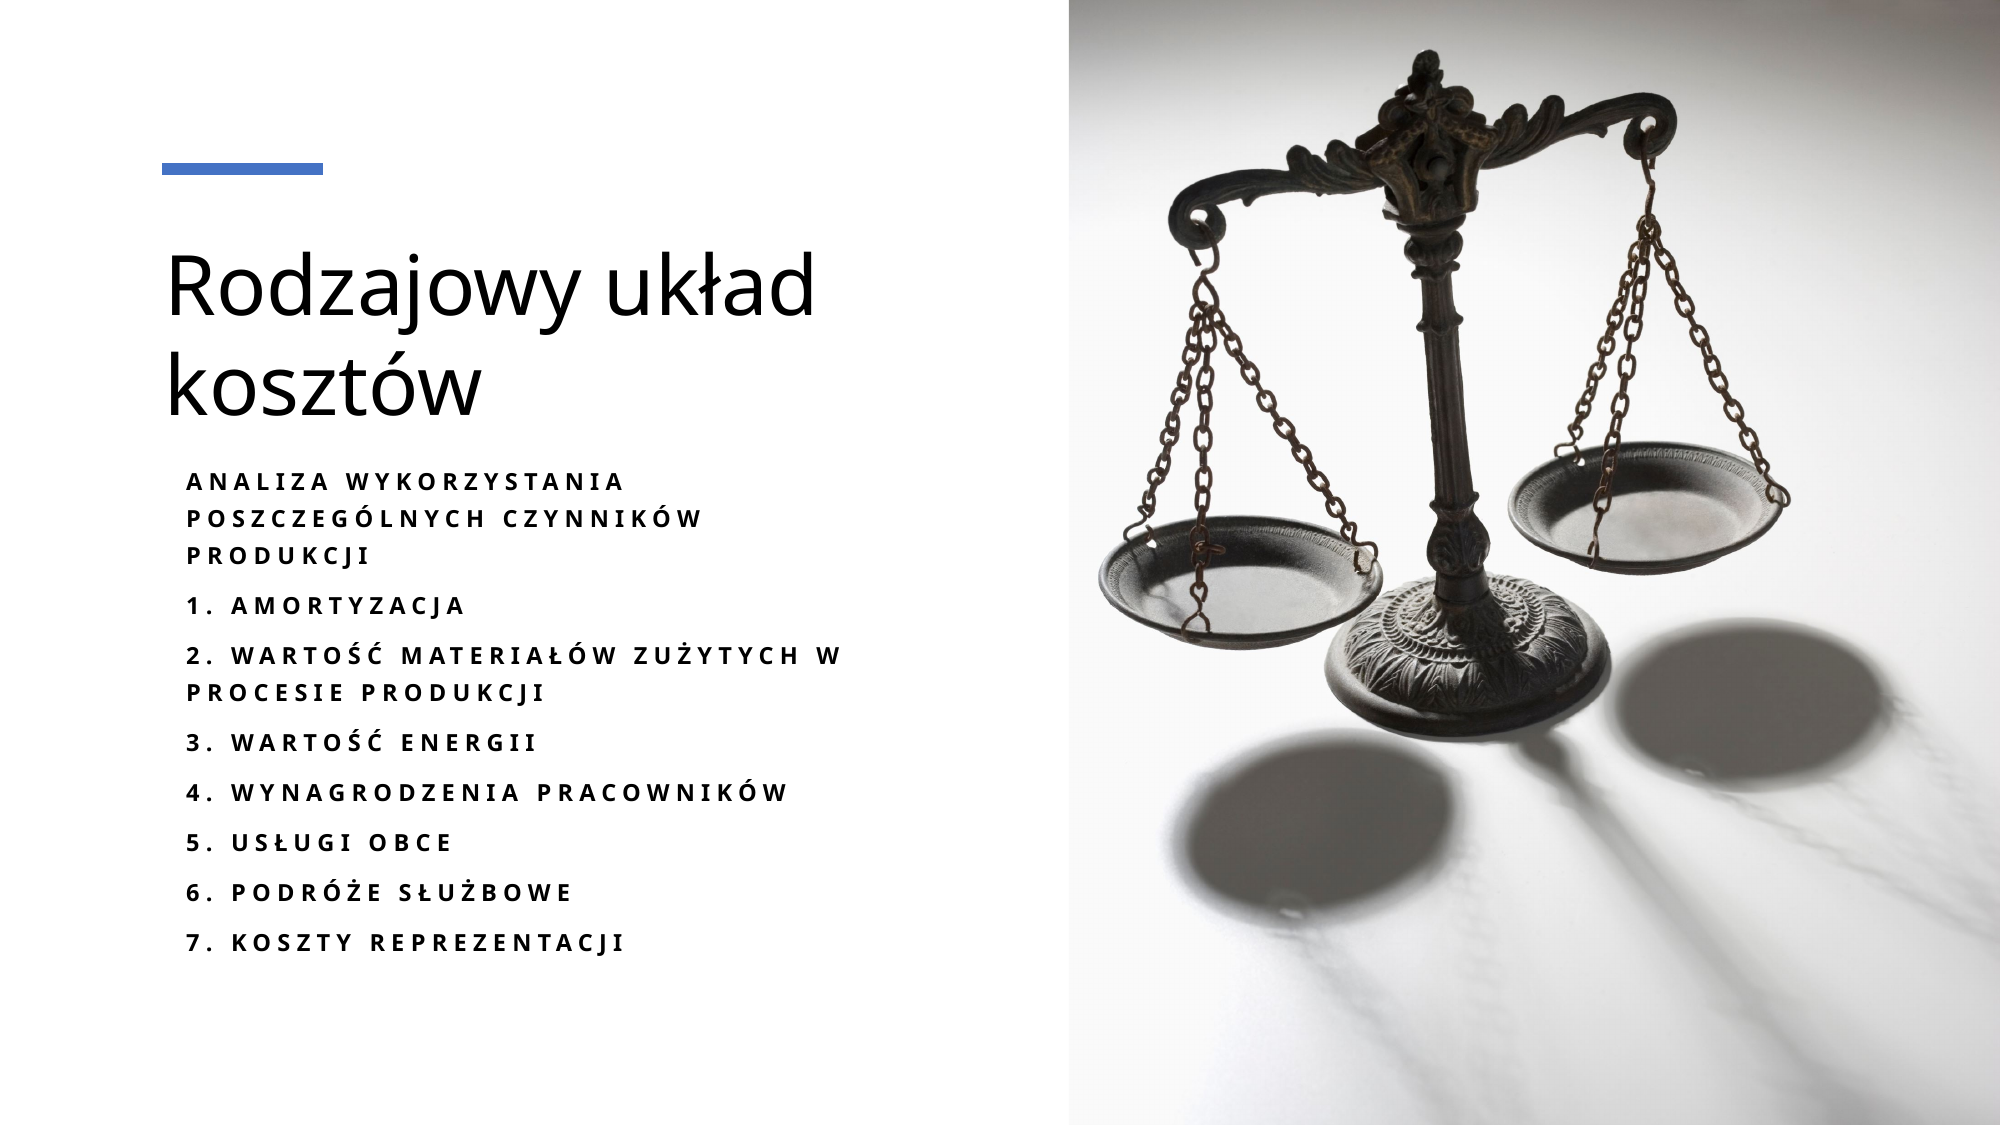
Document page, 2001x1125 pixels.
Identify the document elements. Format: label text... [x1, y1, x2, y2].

text_box [0, 0, 1068, 1125]
picture [1068, 0, 2000, 1125]
subtitle Analiza wykorzystania poszczególnych czynników produkcji 1. amortyzacja 2. wartość materiałów zużytych w procesie produkcji 3. wartość energii 4. wynagrodzenia pracowników 5. usługi obce 6. podróże służbowe 7. Koszty reprezentacji [170, 447, 894, 964]
title Rodzajowy układ kosztów [149, 224, 895, 668]
